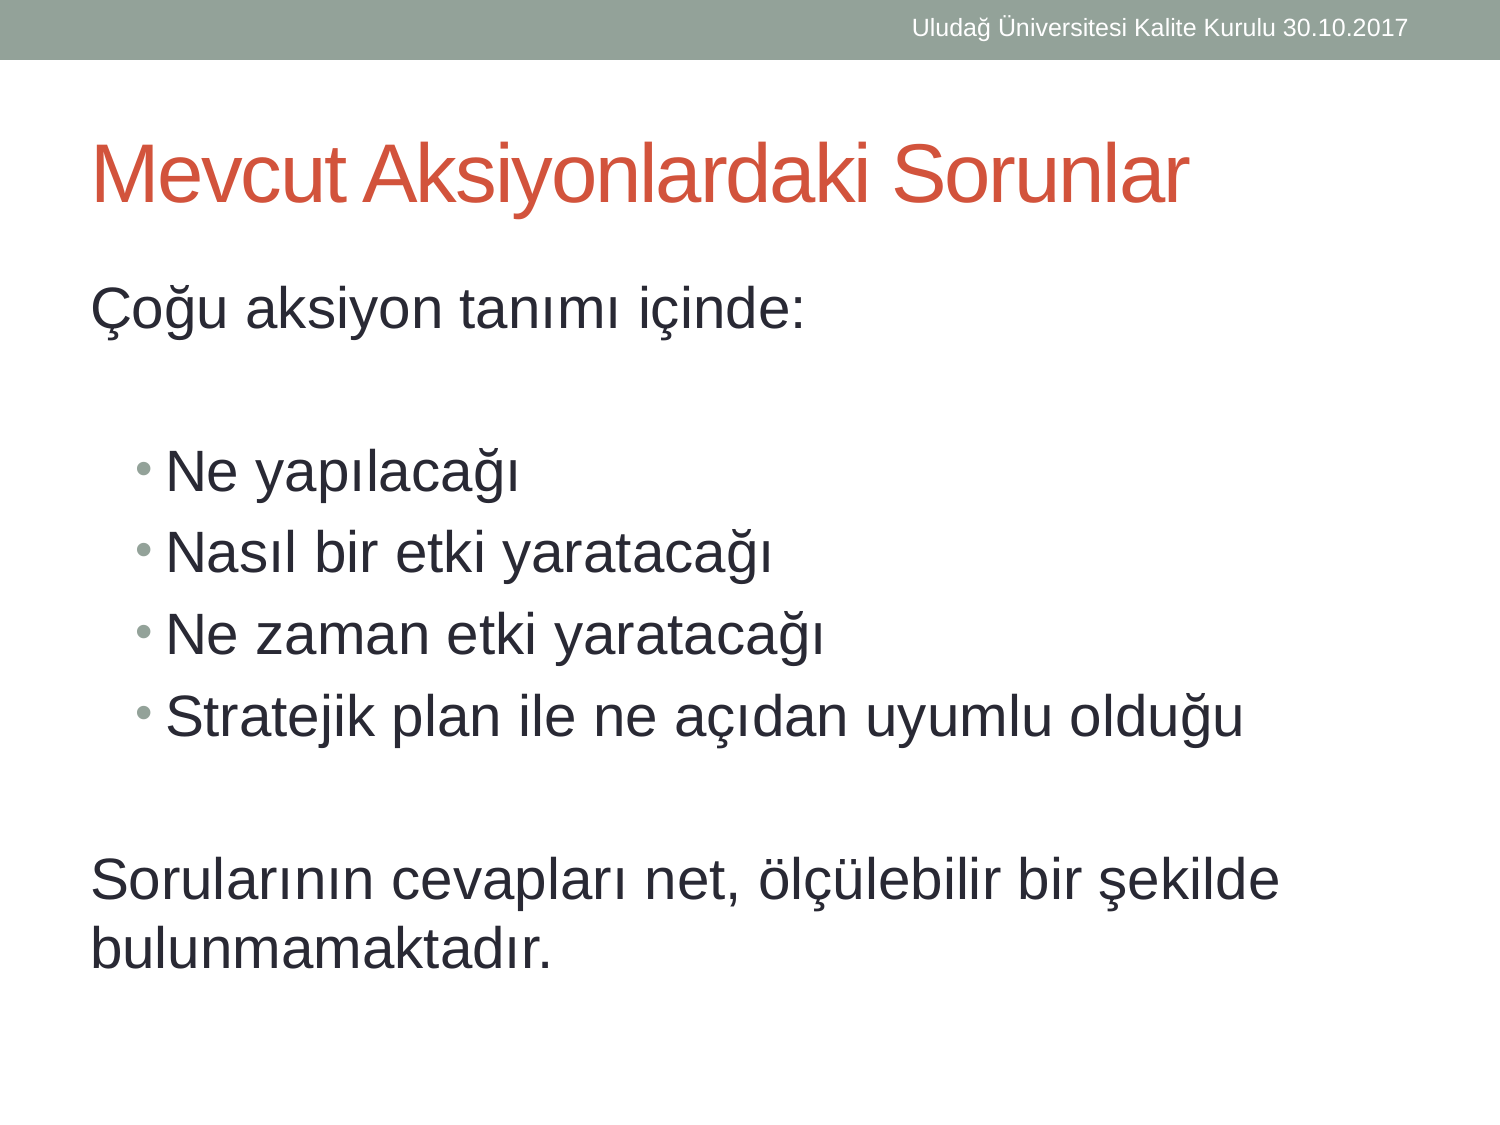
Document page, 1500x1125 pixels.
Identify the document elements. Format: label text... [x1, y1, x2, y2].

footer Uludağ Üniversitesi Kalite Kurulu 30.10.2017 [823, 0, 1499, 54]
title Mevcut Aksiyonlardaki Sorunlar [75, 87, 1425, 250]
list Çoğu aksiyon tanımı içinde: Ne yapılacağı Nasıl bir etki yaratacağı Ne zaman etki yaratacağı Stratejik plan ile ne açıdan uyumlu olduğu Sorularının cevapları net, ölçülebilir bir şekilde bulunmamaktadır. [75, 262, 1425, 1063]
